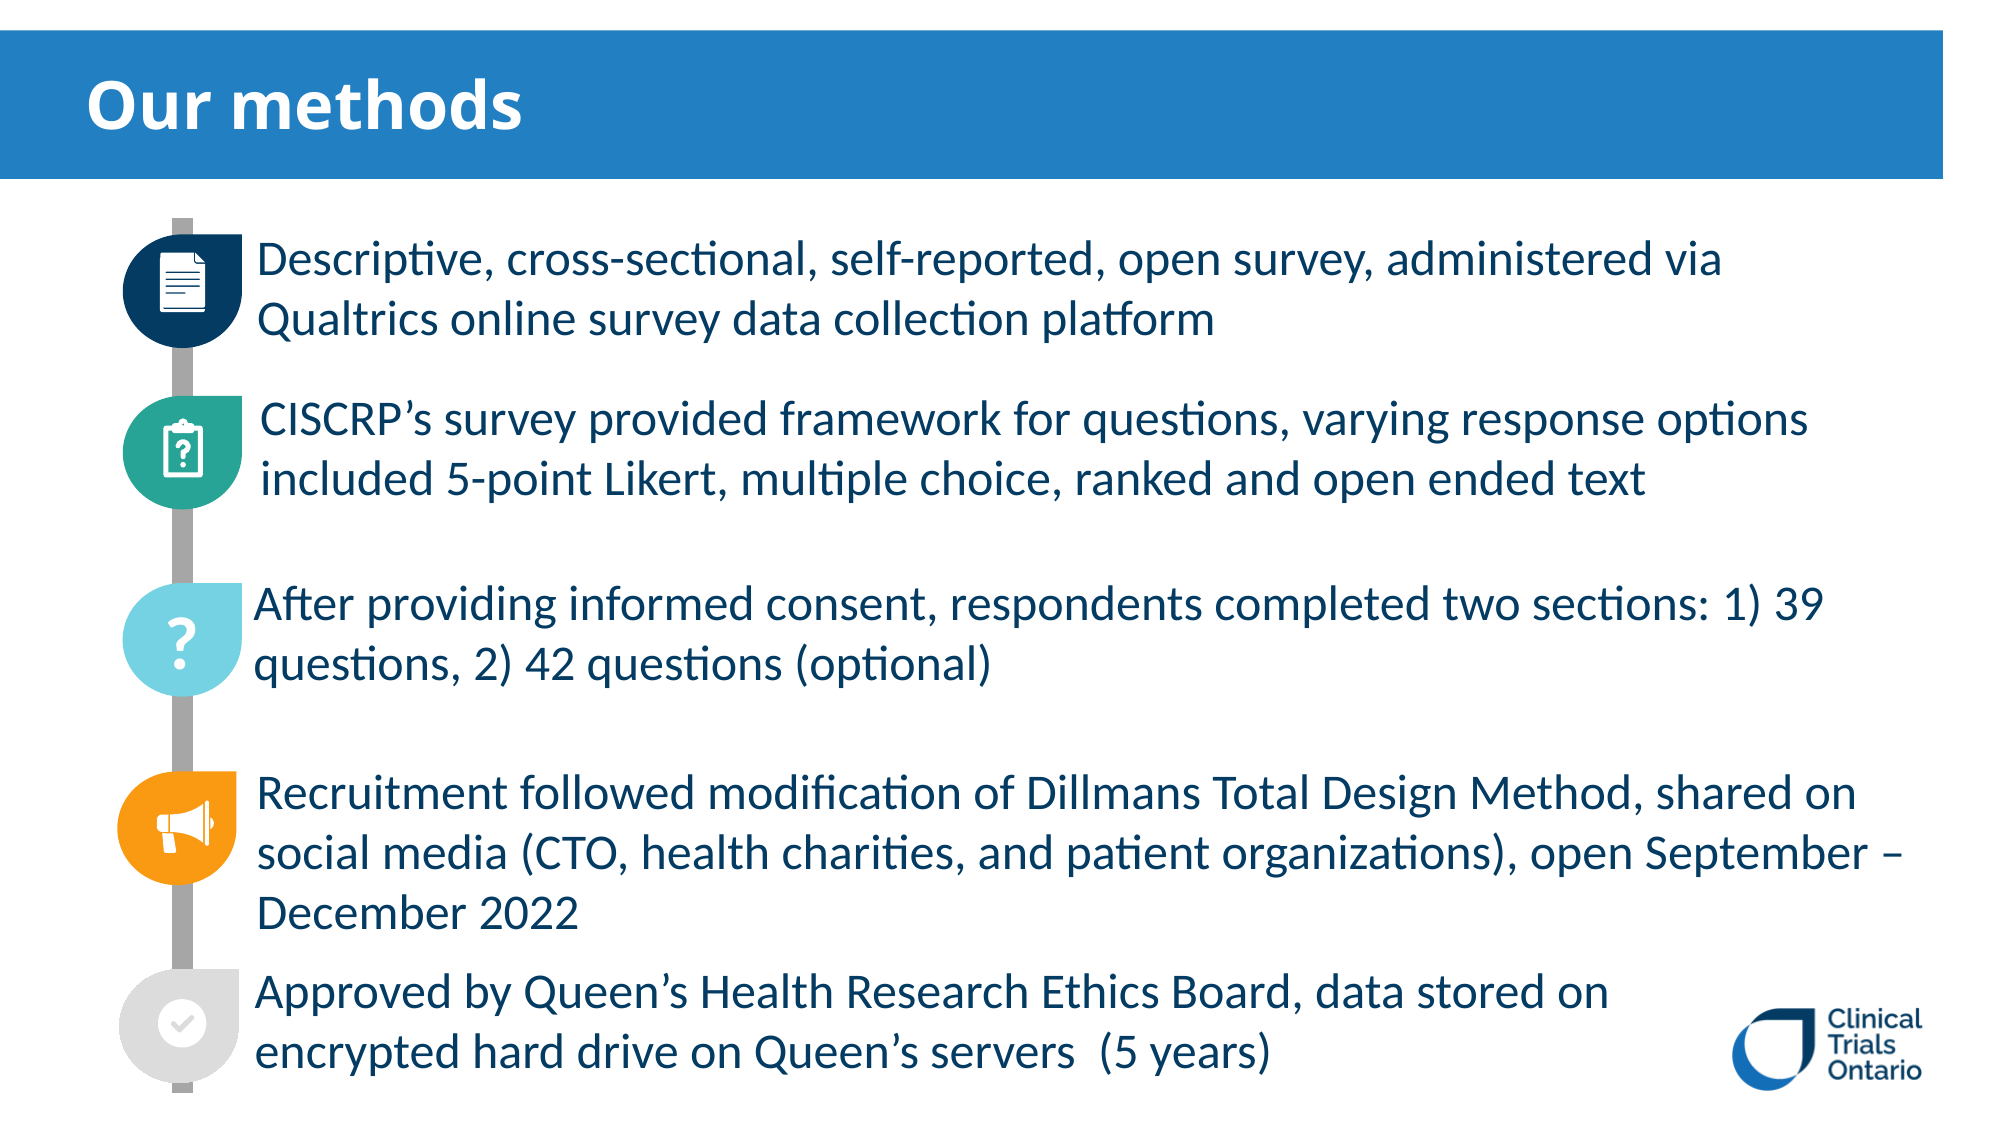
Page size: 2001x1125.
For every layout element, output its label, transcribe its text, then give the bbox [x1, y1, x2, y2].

text_box Our methods [70, 55, 1880, 150]
text_box Recruitment followed modification of Dillmans Total Design Method, shared on social media (CTO, health charities, and patient organizations), open September –December 2022 [241, 751, 1931, 1007]
text_box After providing informed consent, respondents completed two sections: 1) 39 questions, 2) 42 questions (optional) [238, 562, 1927, 698]
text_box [117, 771, 237, 886]
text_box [122, 395, 242, 510]
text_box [122, 234, 242, 348]
text_box CISCRP’s survey provided framework for questions, varying response options included 5-point Likert, multiple choice, ranked and open ended text [245, 377, 1934, 513]
text_box ? [183, 583, 242, 697]
text_box Approved by Queen’s Health Research Ethics Board, data stored on encrypted hard drive on Queen’s servers (5 years) [239, 951, 1840, 1125]
text_box Descriptive, cross-sectional, self-reported, open survey, administered via Qualtrics online survey data collection platform [242, 217, 1771, 353]
picture [1728, 1004, 1927, 1095]
text_box [0, 29, 1944, 180]
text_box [119, 969, 239, 1083]
text_box ? [122, 583, 182, 697]
